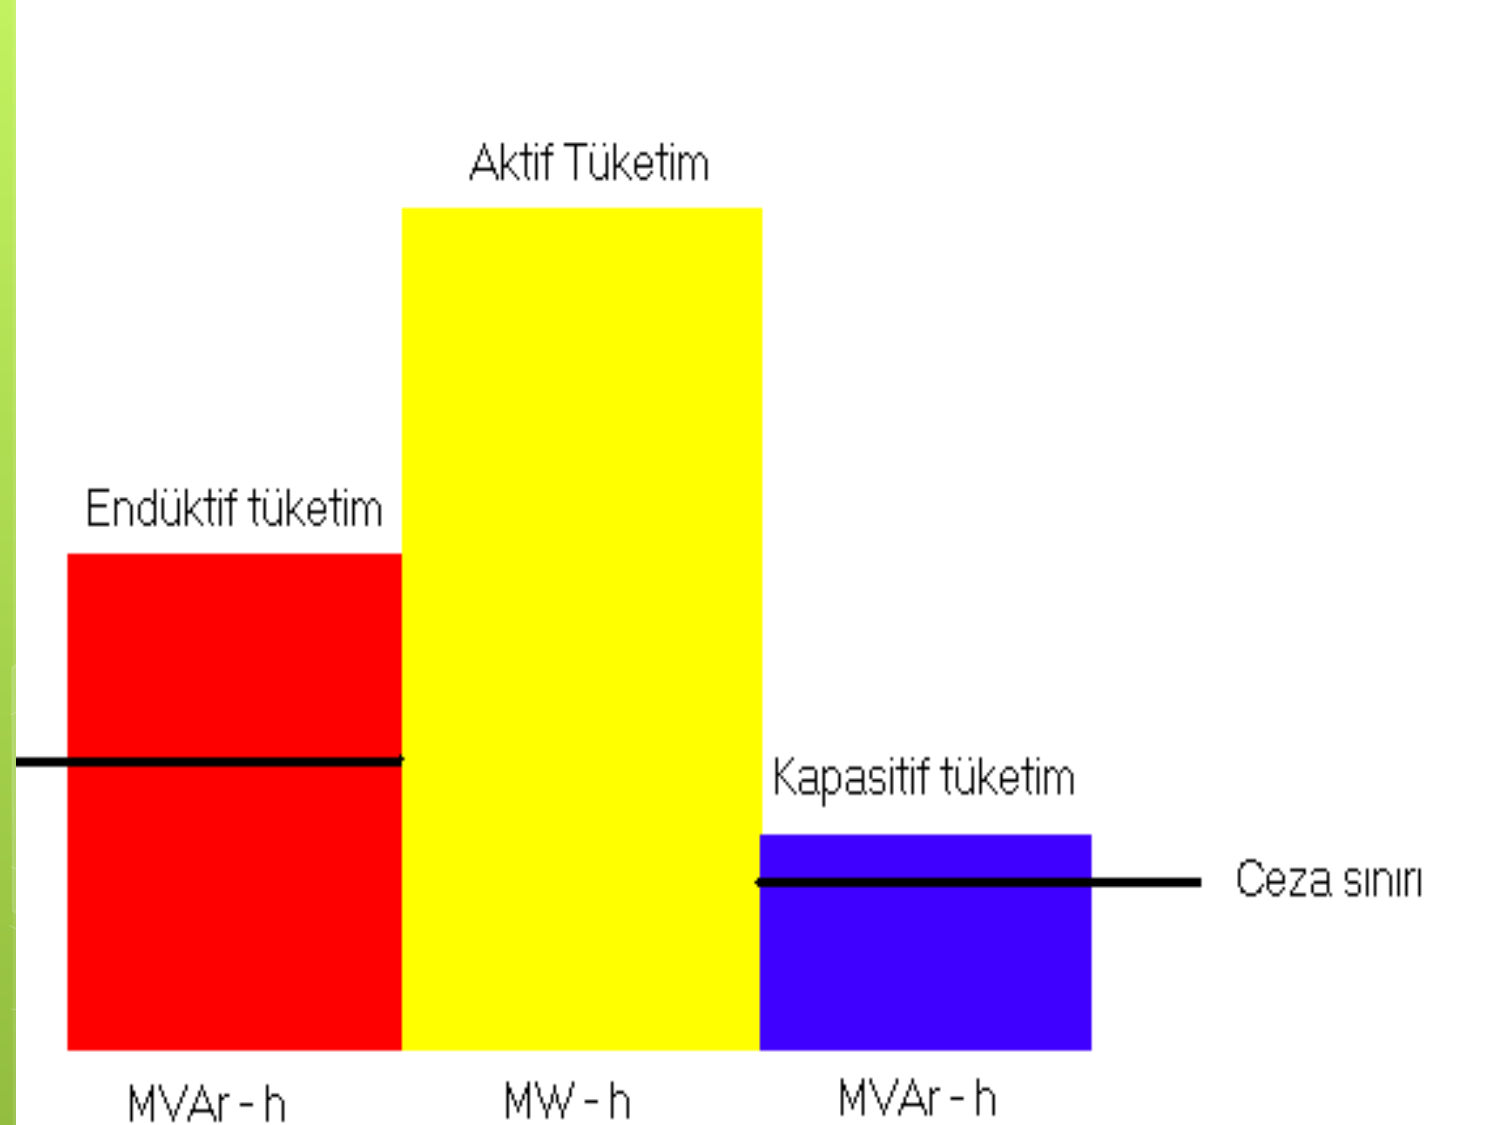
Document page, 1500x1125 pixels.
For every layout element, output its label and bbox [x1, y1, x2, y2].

list [16, 0, 1500, 1125]
